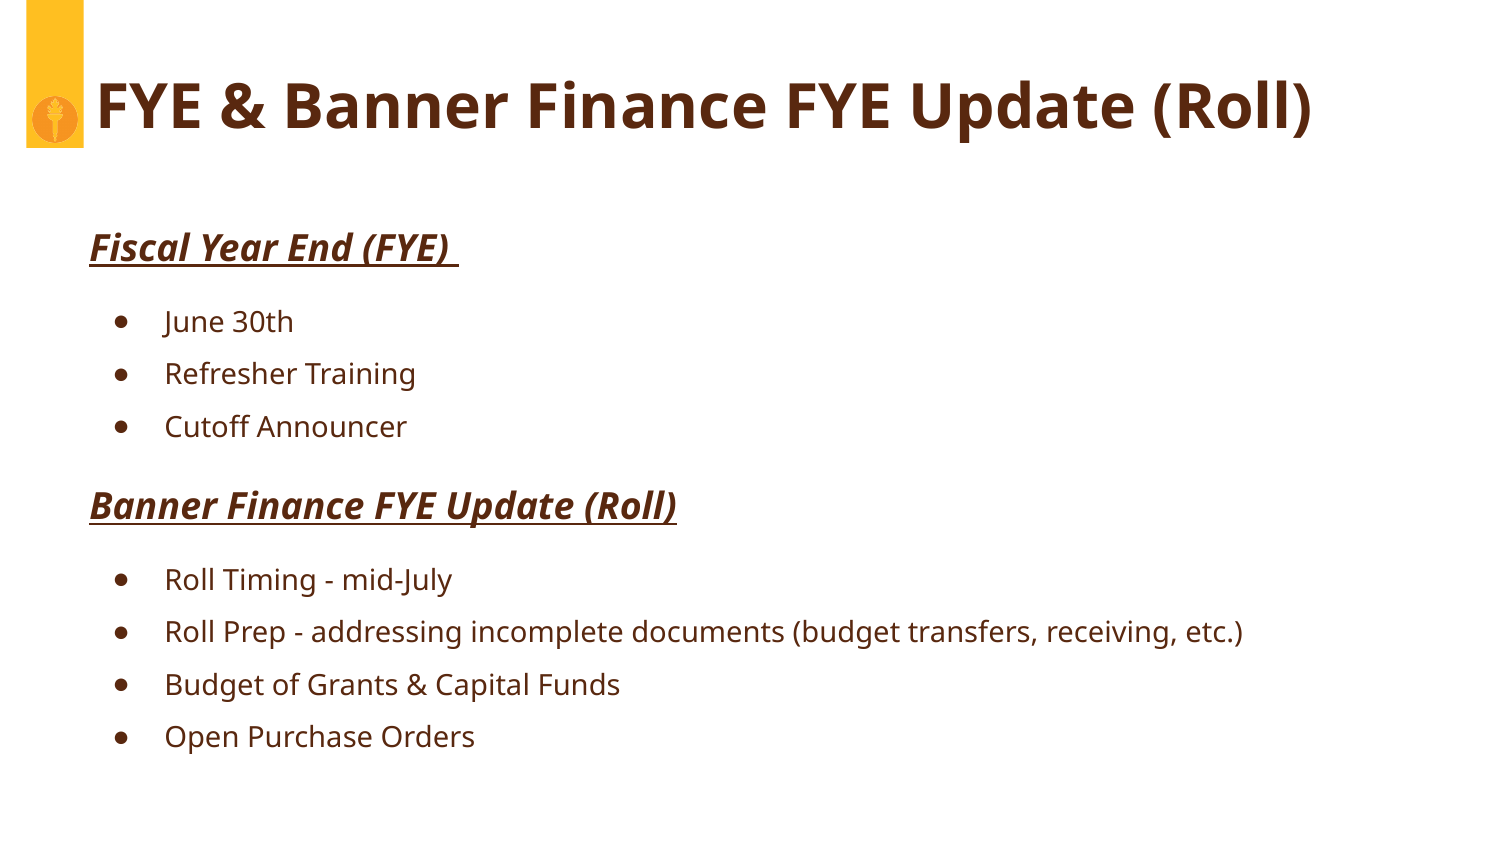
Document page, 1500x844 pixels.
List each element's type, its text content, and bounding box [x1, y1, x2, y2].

title FYE & Banner Finance FYE Update (Roll) [83, 14, 1486, 148]
list Fiscal Year End (FYE) June 30th Refresher Training Cutoff Announcer Banner Finance FYE Update (Roll) Roll Timing - mid-July Roll Prep - addressing incomplete documents (budget transfers, receiving, etc.) Budget of Grants & Capital Funds Open Purchase Orders [83, 195, 1486, 799]
picture [32, 96, 78, 143]
